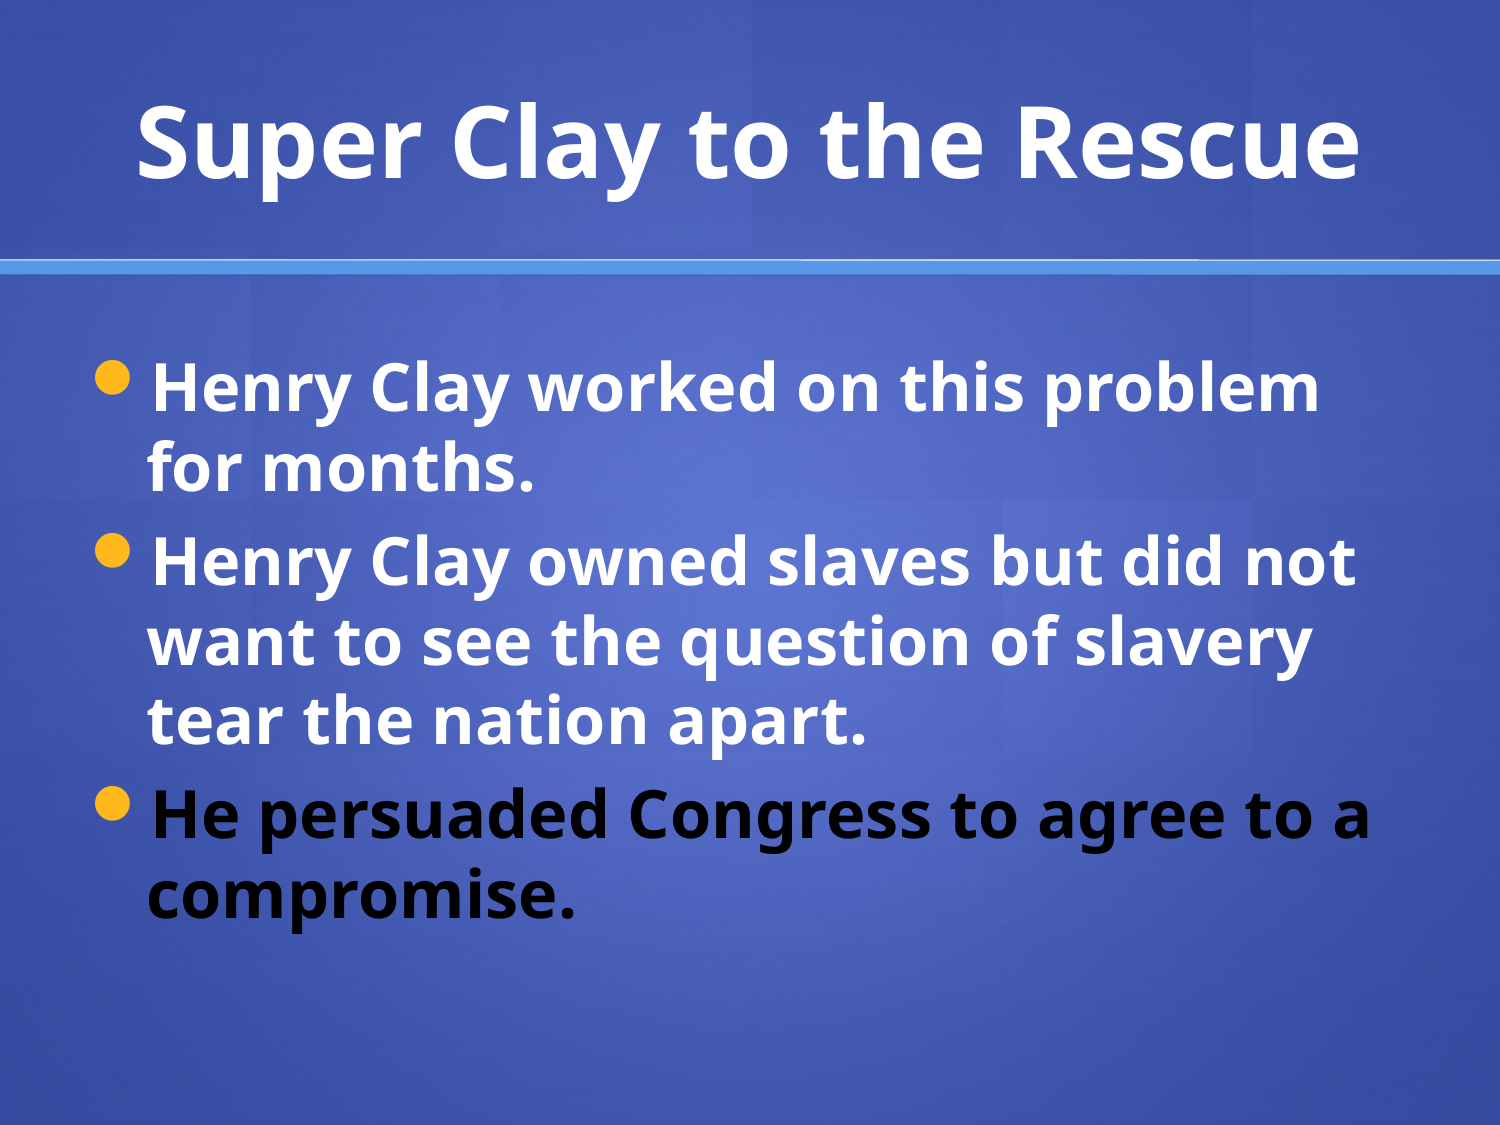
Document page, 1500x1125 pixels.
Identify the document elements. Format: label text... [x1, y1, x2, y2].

list Henry Clay worked on this problem for months. Henry Clay owned slaves but did not want to see the question of slavery tear the nation apart. He persuaded Congress to agree to a compromise. [75, 337, 1425, 988]
title Super Clay to the Rescue [75, 45, 1425, 233]
